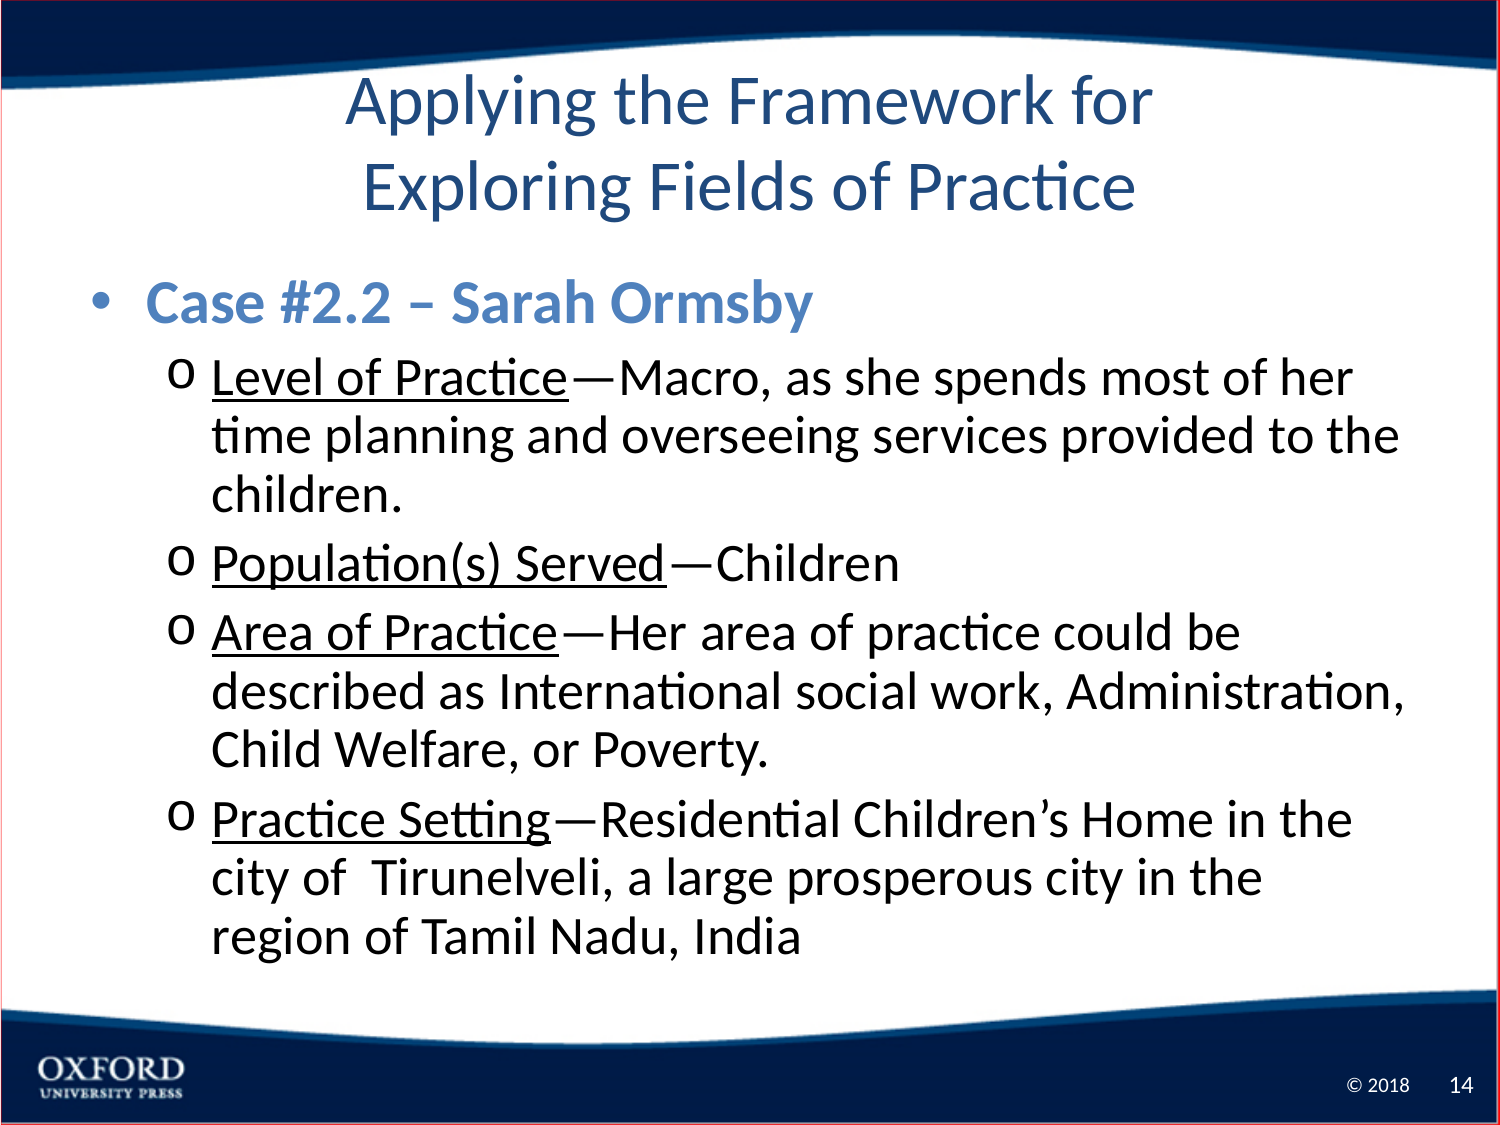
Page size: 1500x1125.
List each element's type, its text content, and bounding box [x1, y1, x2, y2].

picture [0, 0, 1500, 1125]
title Applying the Framework for Exploring Fields of Practice [75, 45, 1425, 233]
list Case #2.2 – Sarah Ormsby Level of Practice—Macro, as she spends most of her time planning and overseeing services provided to the children. Population(s) Served—Children Area of Practice—Her area of practice could be described as International social work, Administration, Child Welfare, or Poverty. Practice Setting—Residential Children’s Home in the city of Tirunelveli, a large prosperous city in the region of Tamil Nadu, India [75, 262, 1425, 1005]
